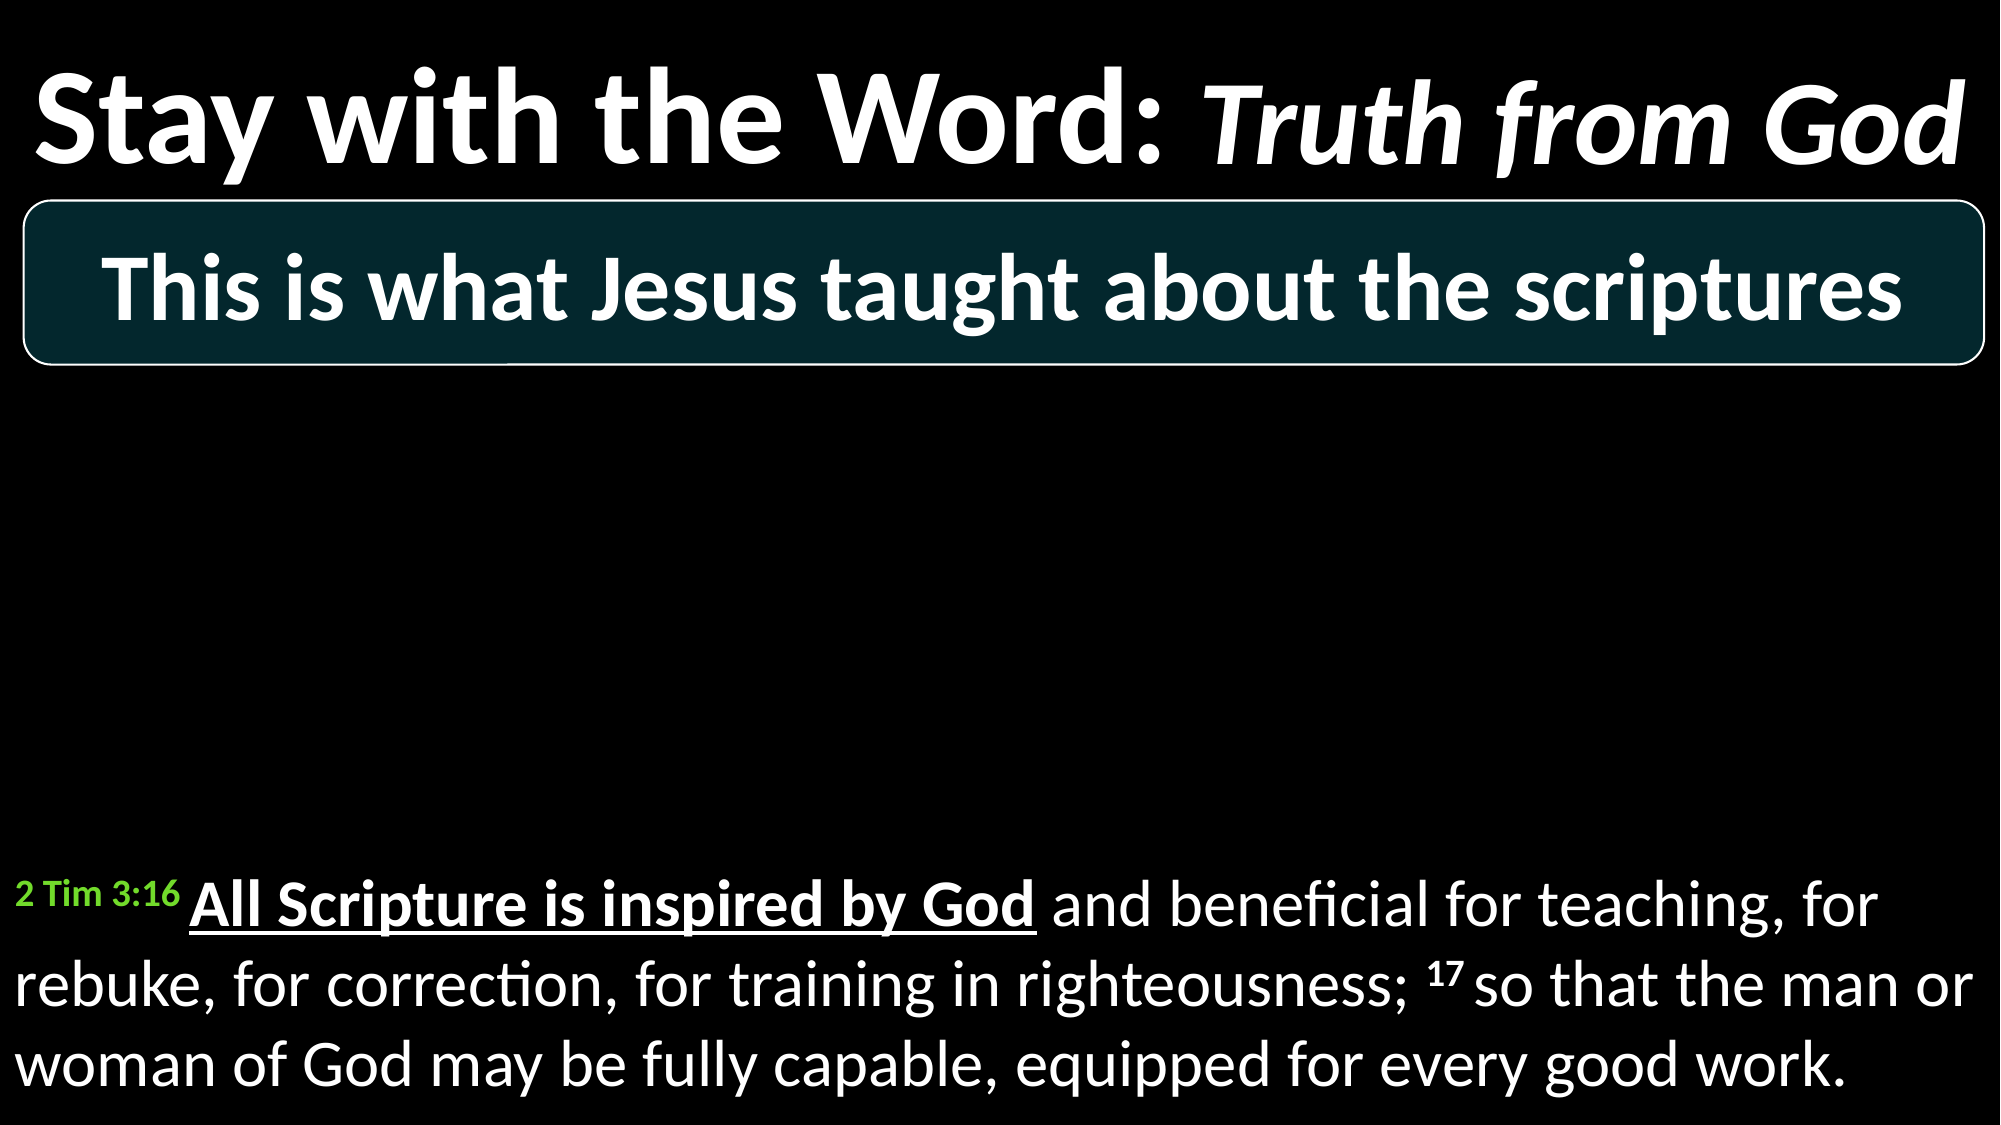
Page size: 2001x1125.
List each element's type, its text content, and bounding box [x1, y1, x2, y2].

text_box 2 Tim 3:16 All Scripture is inspired by God and beneficial for teaching, for rebuke, for correction, for training in righteousness; 17 so that the man or woman of God may be fully capable, equipped for every good work. [0, 833, 2000, 1125]
text_box Stay with the Word: [0, 18, 2000, 199]
text_box Truth from God [1183, 36, 2000, 197]
text_box This is what Jesus taught about the scriptures [22, 199, 1986, 366]
